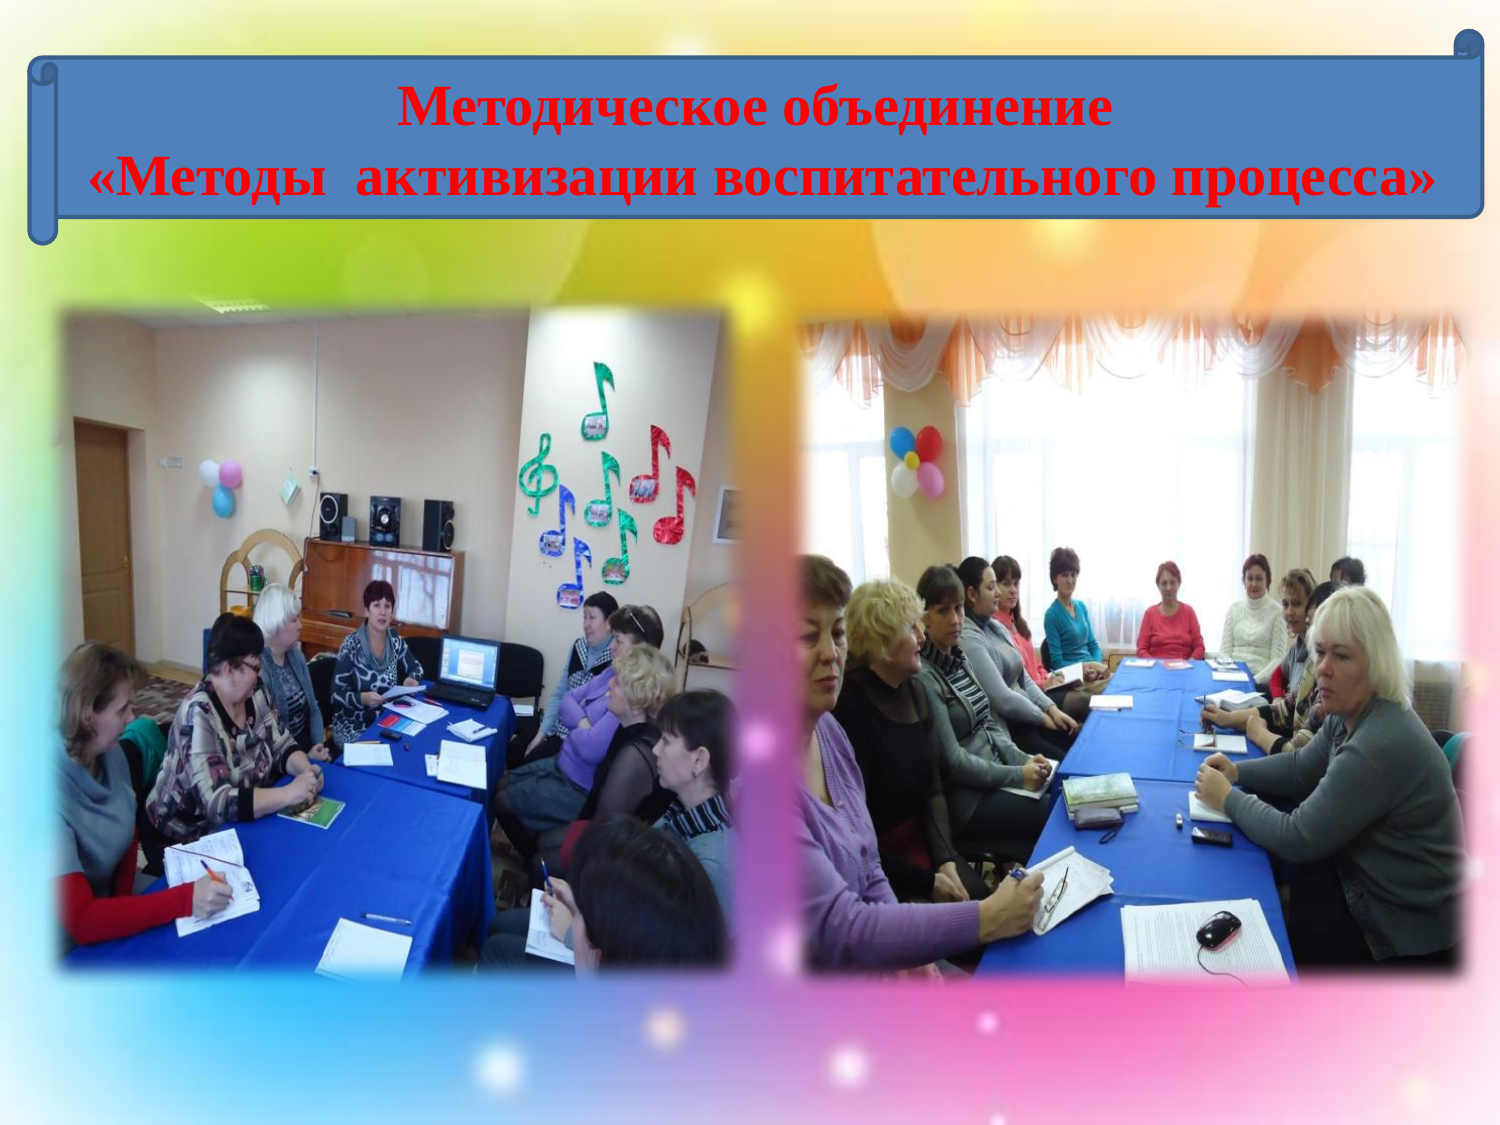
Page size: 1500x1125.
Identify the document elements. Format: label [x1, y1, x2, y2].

picture [0, 0, 1500, 1125]
list [40, 290, 748, 988]
